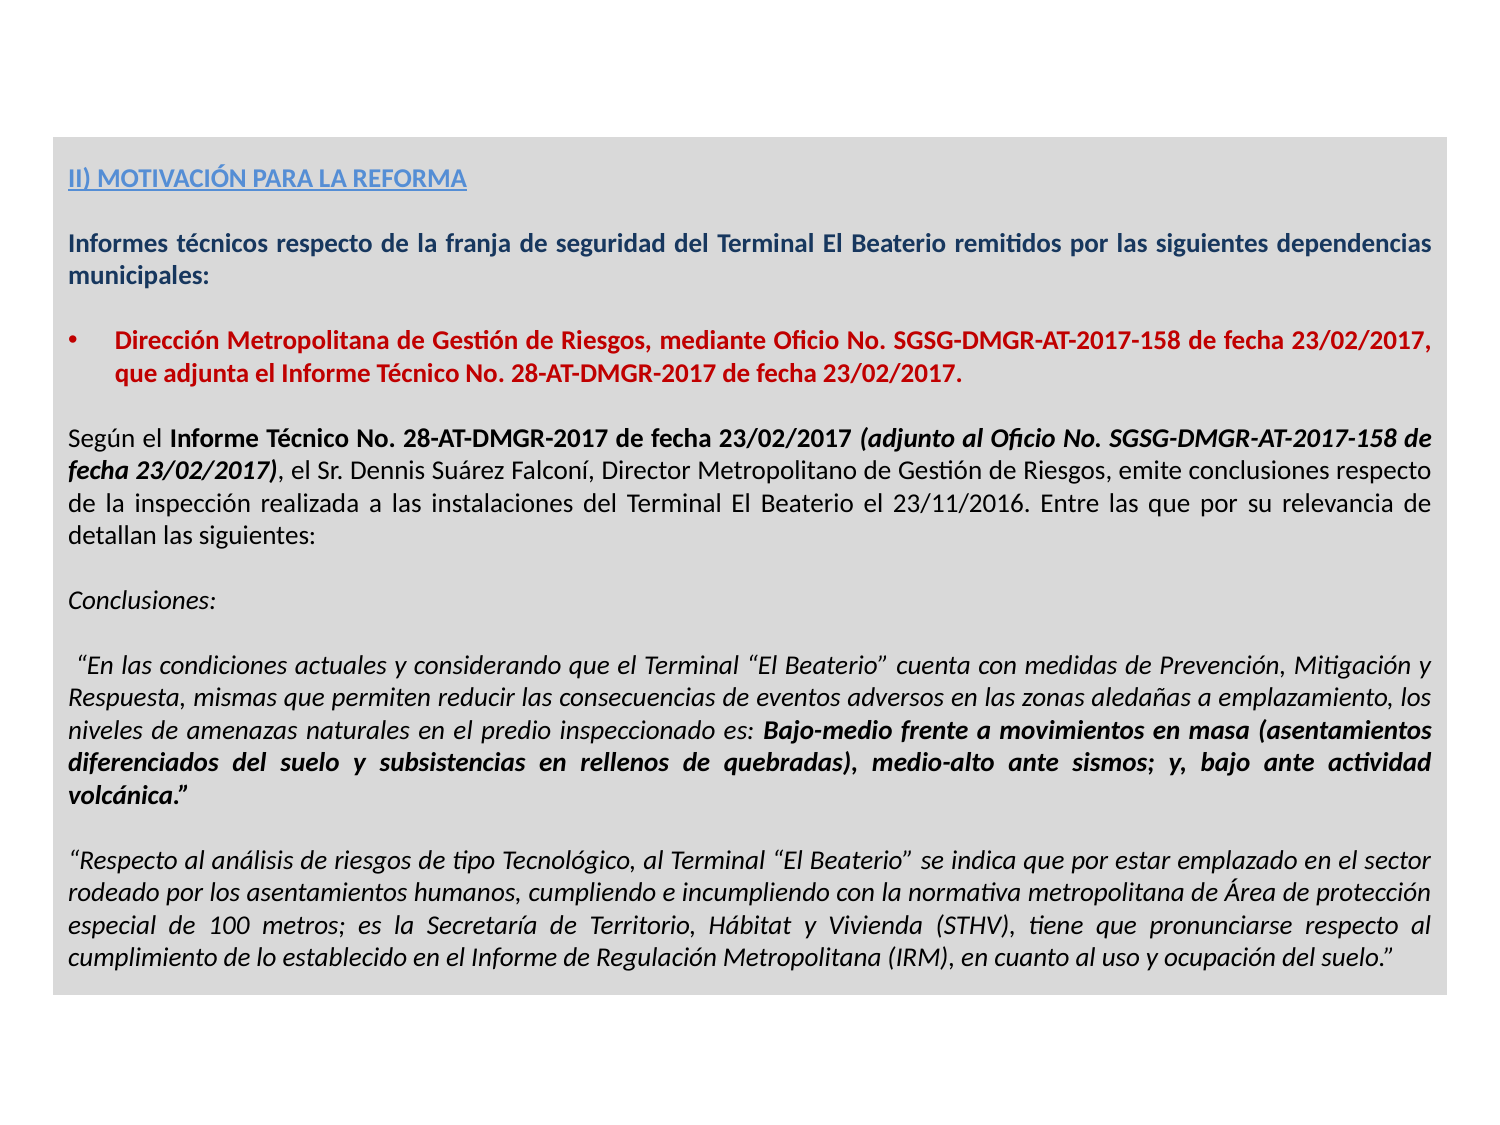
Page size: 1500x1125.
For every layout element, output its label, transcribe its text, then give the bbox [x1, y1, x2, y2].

text_box II) MOTIVACIÓN PARA LA REFORMA Informes técnicos respecto de la franja de seguridad del Terminal El Beaterio remitidos por las siguientes dependencias municipales: Dirección Metropolitana de Gestión de Riesgos, mediante Oficio No. SGSG-DMGR-AT-2017-158 de fecha 23/02/2017, que adjunta el Informe Técnico No. 28-AT-DMGR-2017 de fecha 23/02/2017. Según el Informe Técnico No. 28-AT-DMGR-2017 de fecha 23/02/2017 (adjunto al Oficio No. SGSG-DMGR-AT-2017-158 de fecha 23/02/2017), el Sr. Dennis Suárez Falconí, Director Metropolitano de Gestión de Riesgos, emite conclusiones respecto de la inspección realizada a las instalaciones del Terminal El Beaterio el 23/11/2016. Entre las que por su relevancia de detallan las siguientes: Conclusiones: “En las condiciones actuales y considerando que el Terminal “El Beaterio” cuenta con medidas de Prevención, Mitigación y Respuesta, mismas que permiten reducir las consecuencias de eventos adversos en las zonas aledañas a emplazamiento, los niveles de amenazas naturales en el predio inspeccionado es: Bajo-medio frente a movimientos en masa (asentamientos diferenciados del suelo y subsistencias en rellenos de quebradas), medio-alto ante sismos; y, bajo ante actividad volcánica.” “Respecto al análisis de riesgos de tipo Tecnológico, al Terminal “El Beaterio” se indica que por estar emplazado en el sector rodeado por los asentamientos humanos, cumpliendo e incumpliendo con la normativa metropolitana de Área de protección especial de 100 metros; es la Secretaría de Territorio, Hábitat y Vivienda (STHV), tiene que pronunciarse respecto al cumplimiento de lo establecido en el Informe de Regulación Metropolitana (IRM), en cuanto al uso y ocupación del suelo.” [53, 137, 1447, 995]
